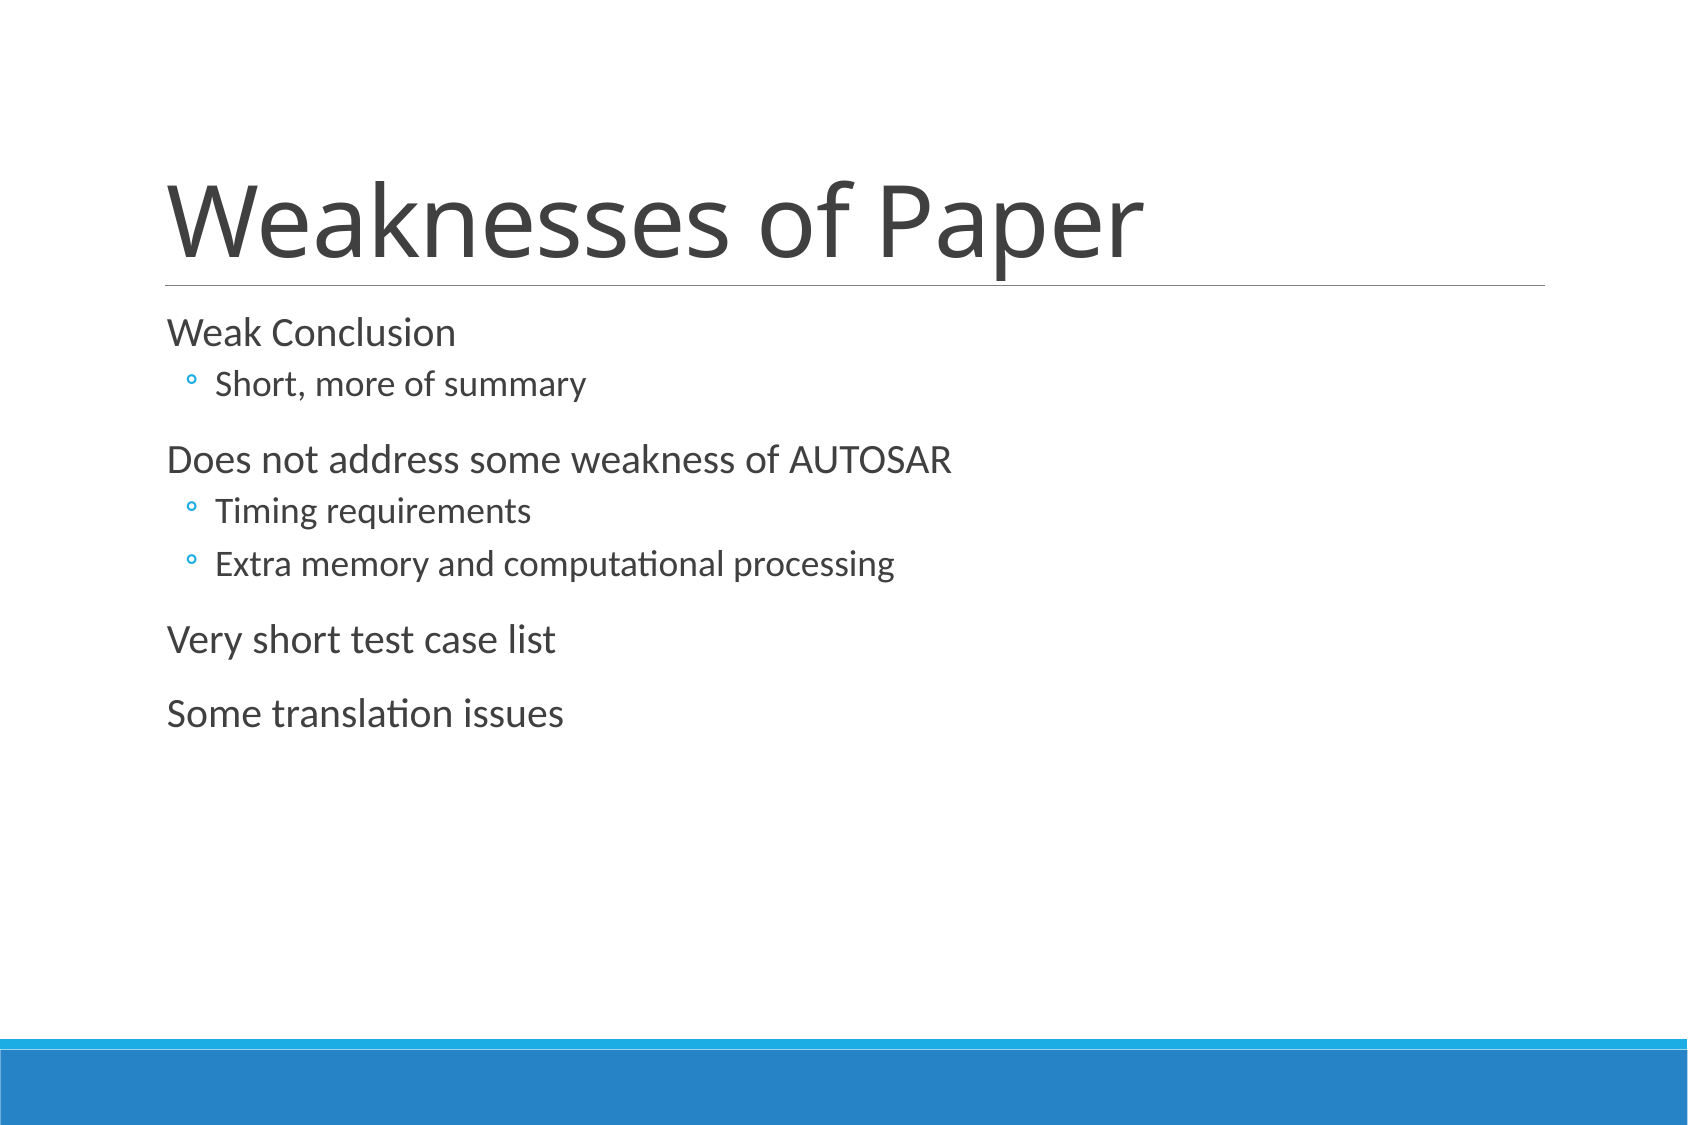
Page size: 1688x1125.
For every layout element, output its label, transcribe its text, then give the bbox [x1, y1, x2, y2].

title Weaknesses of Paper [151, 47, 1544, 285]
list Weak Conclusion Short, more of summary Does not address some weakness of AUTOSAR Timing requirements Extra memory and computational processing Very short test case list Some translation issues [151, 302, 1544, 963]
